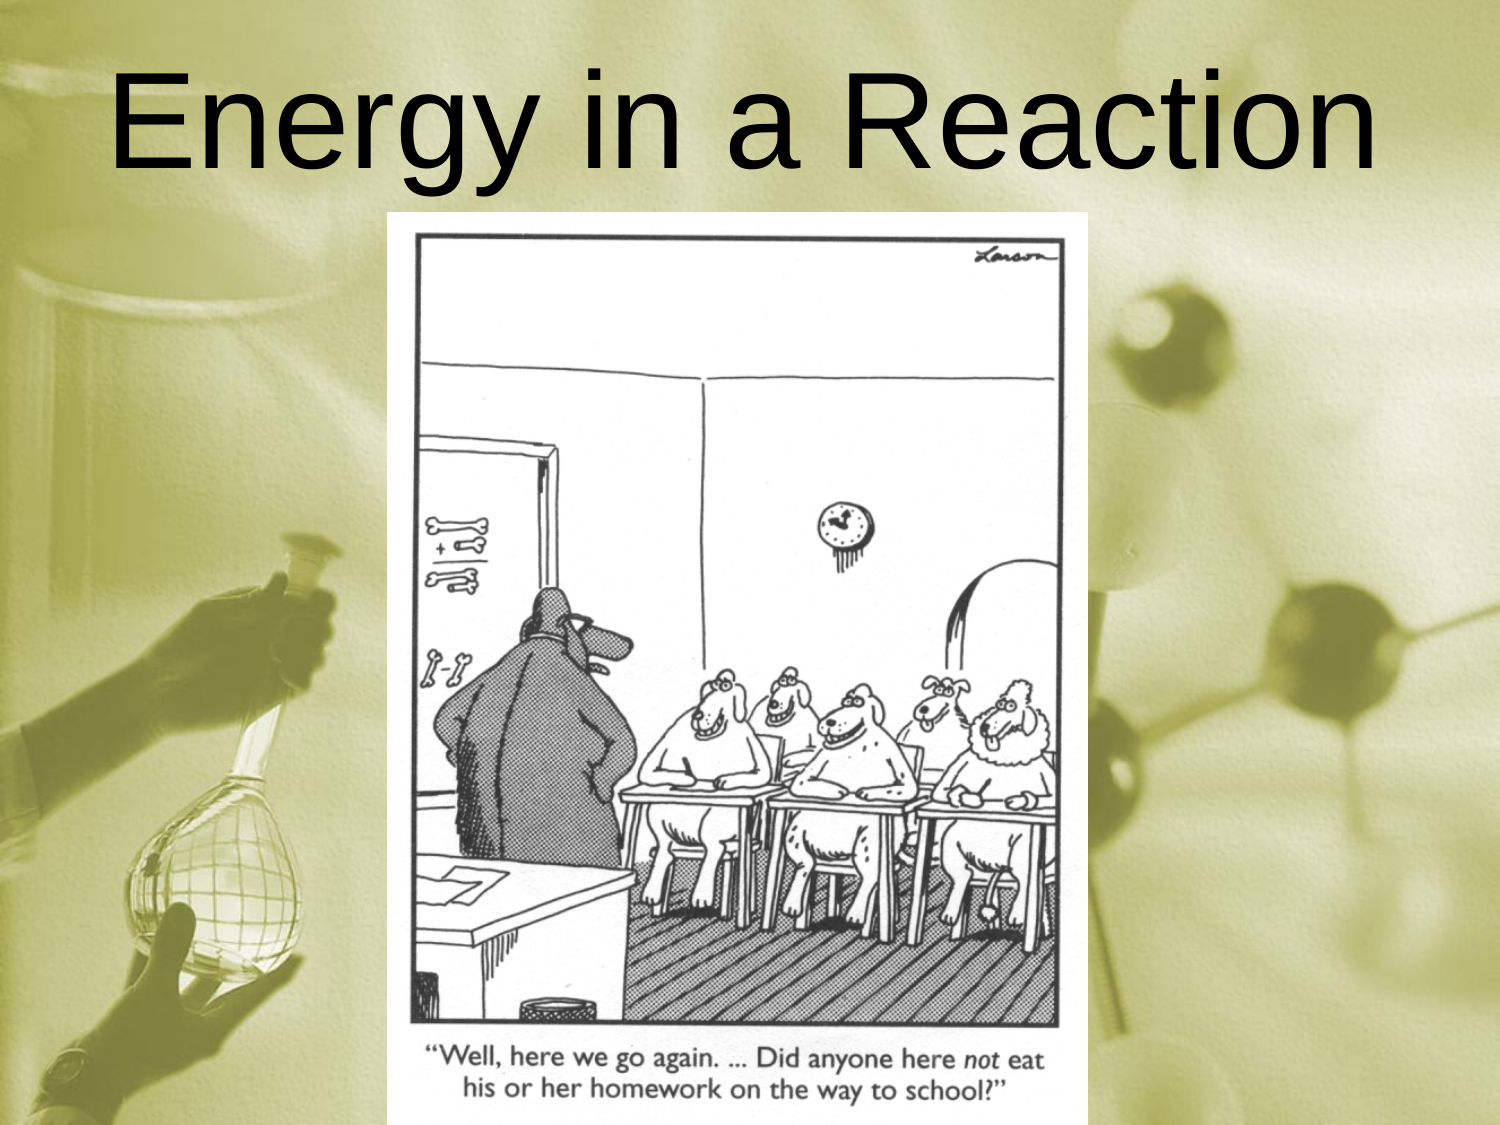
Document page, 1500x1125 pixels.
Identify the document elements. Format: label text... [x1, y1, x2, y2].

title Energy in a Reaction [62, 0, 1426, 204]
picture [0, 0, 1500, 1125]
